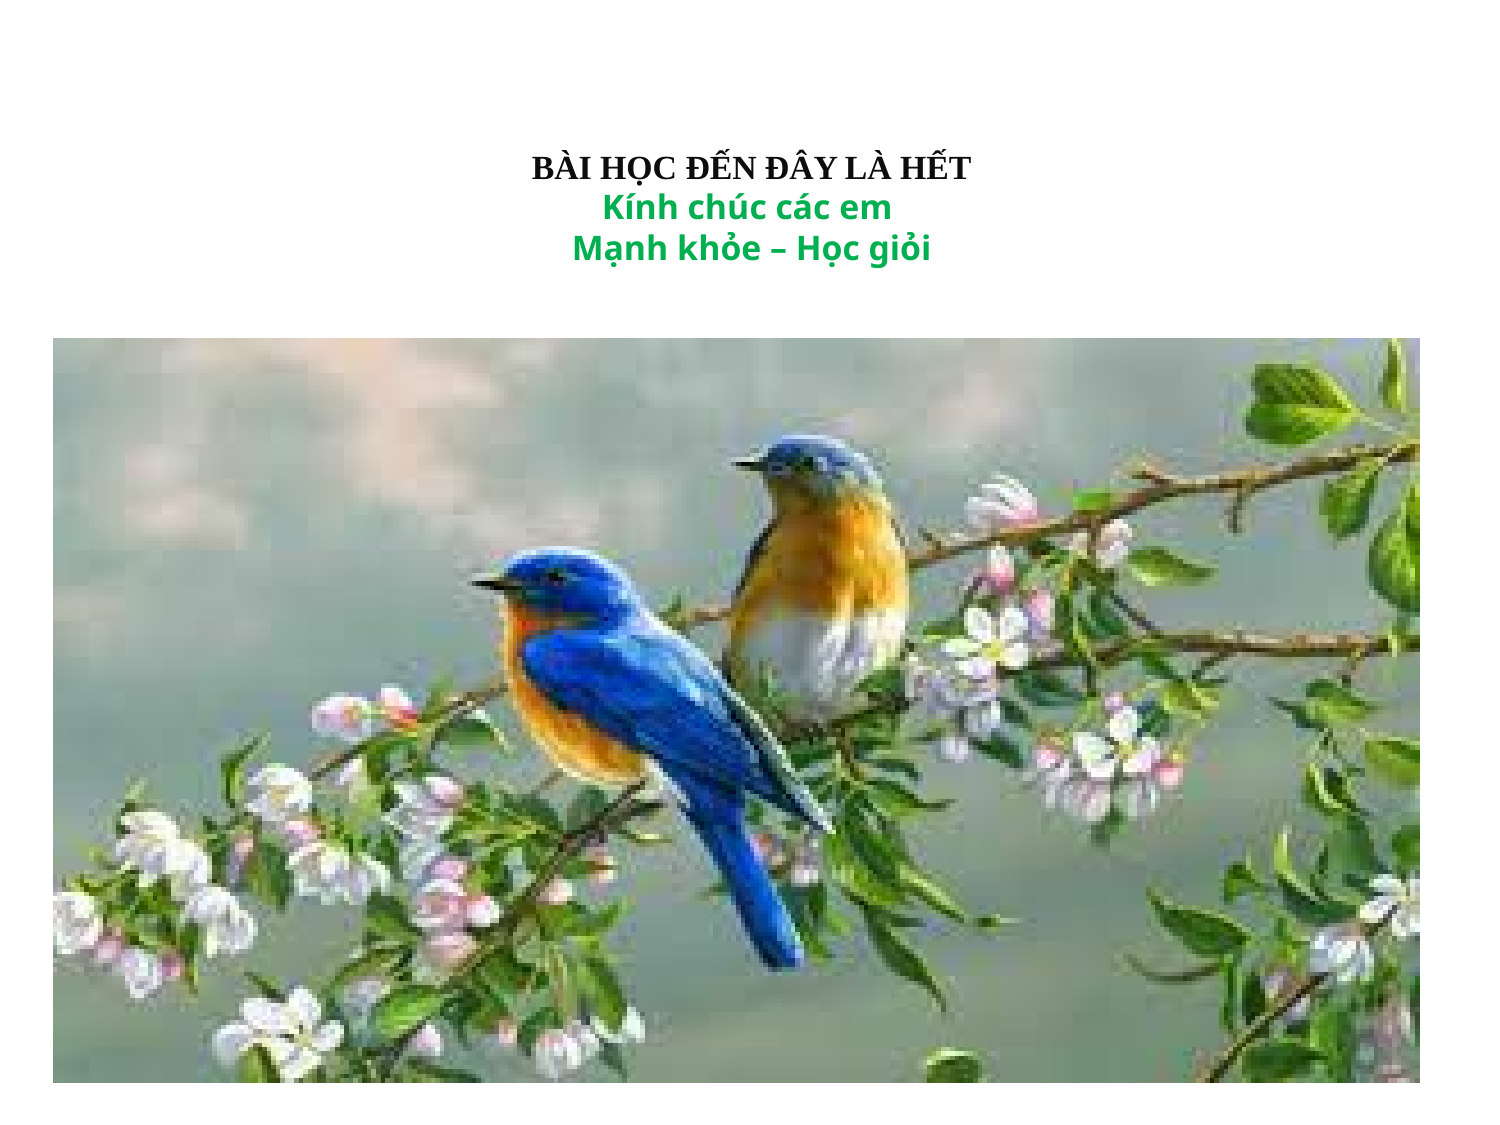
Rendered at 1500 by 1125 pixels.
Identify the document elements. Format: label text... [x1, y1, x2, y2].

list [52, 337, 1420, 1083]
title BÀI HỌC ĐẾN ĐÂY LÀ HẾT Kính chúc các em Mạnh khỏe – Học giỏi [76, 137, 1427, 325]
